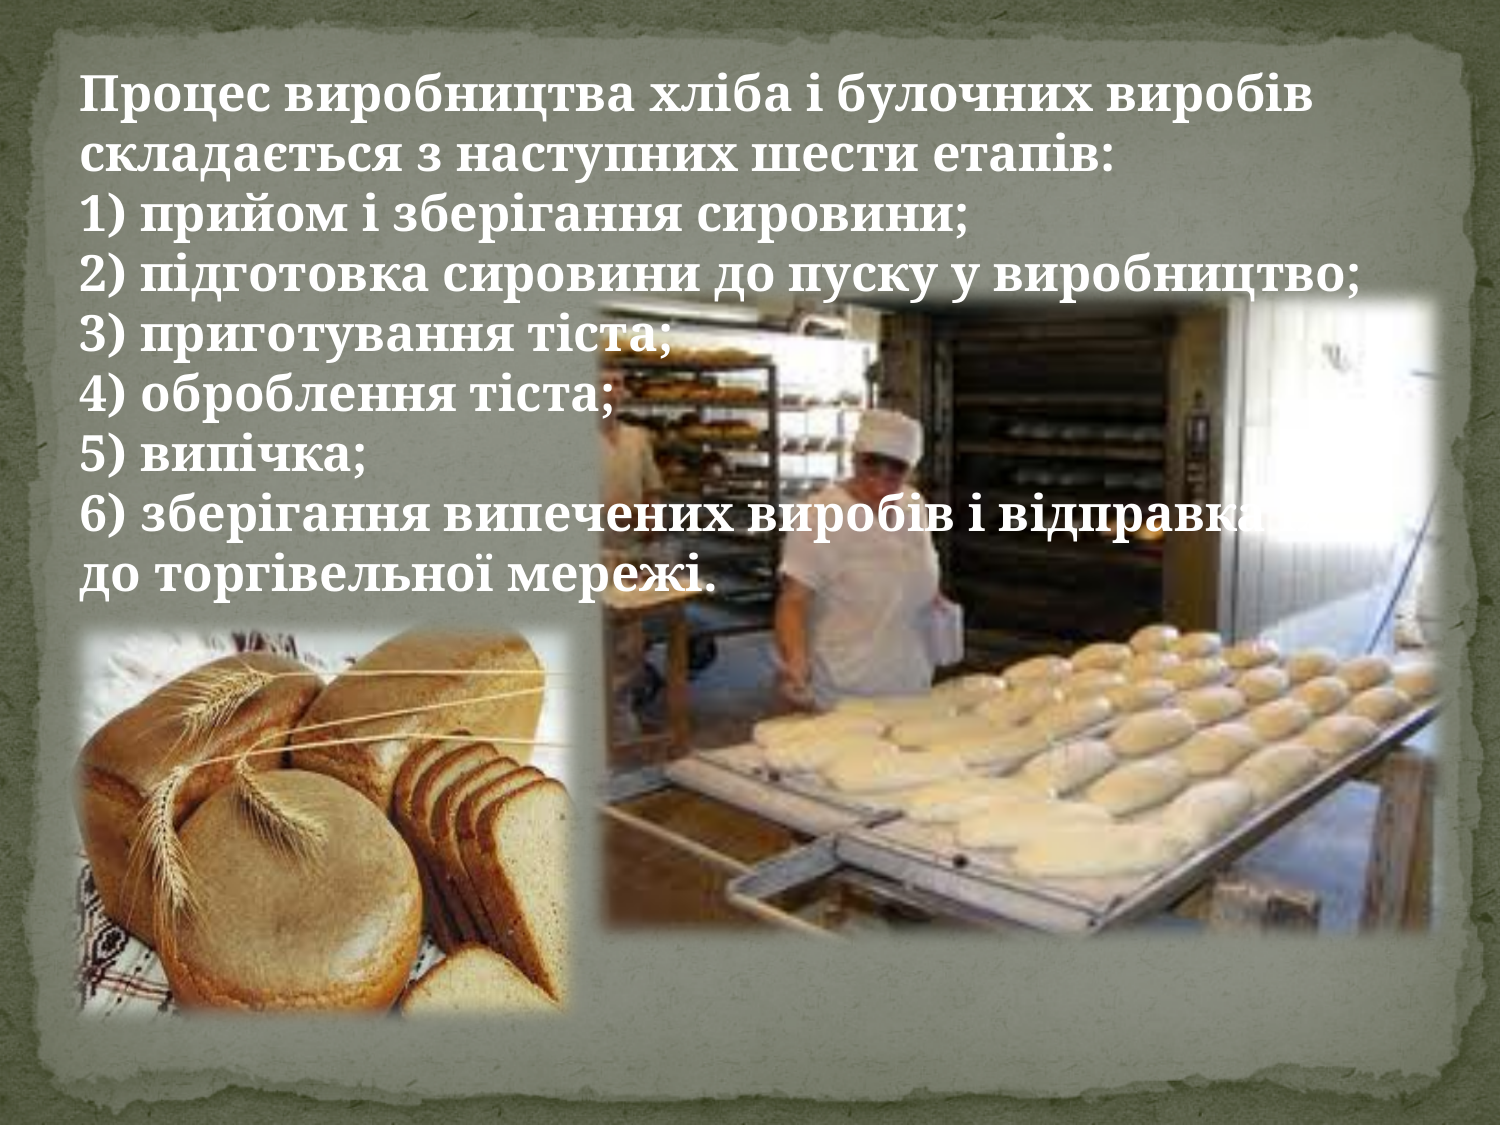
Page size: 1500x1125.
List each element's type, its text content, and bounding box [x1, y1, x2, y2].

text_box Процес виробництва хліба і булочних виробів складається з наступних шести етапів: 1) прийом і зберігання сировини; 2) підготовка сировини до пуску у виробництво; 3) приготування тіста; 4) оброблення тіста; 5) випічка; 6) зберігання випечених виробів і відправка їх до торгівельної мережі. [64, 54, 1412, 607]
picture [66, 283, 1453, 1027]
